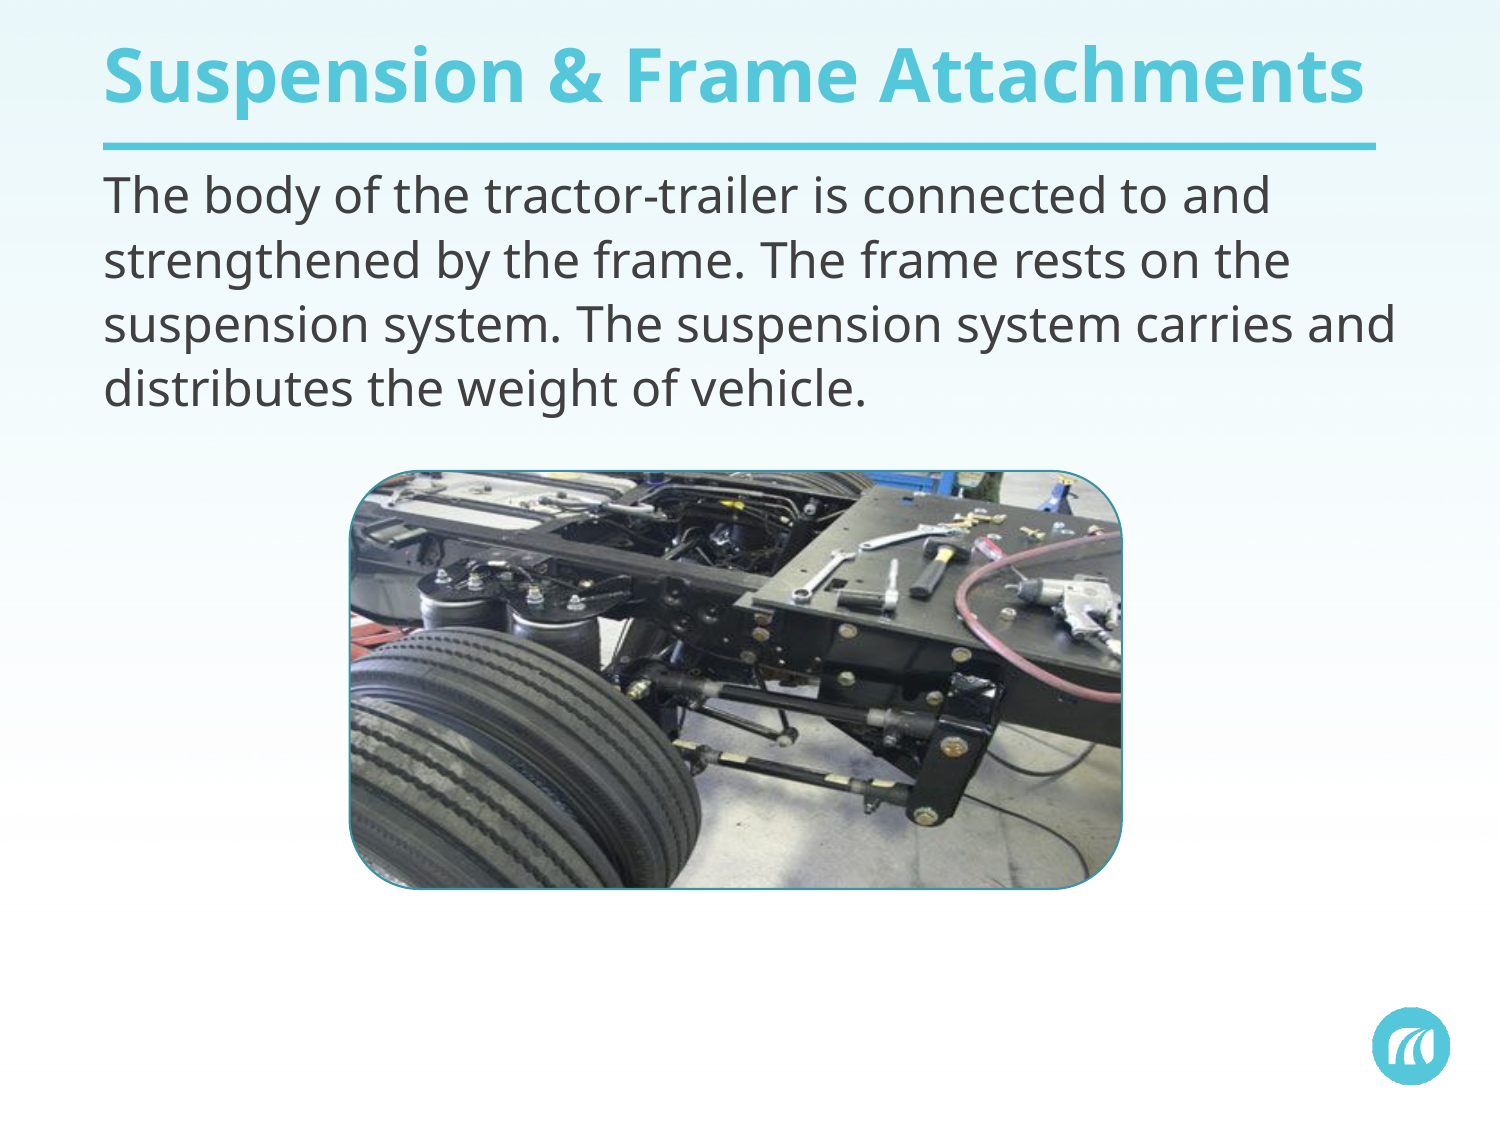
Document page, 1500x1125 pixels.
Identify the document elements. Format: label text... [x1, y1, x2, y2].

text_box Suspension & Frame Attachments [88, 3, 1383, 152]
text_box [348, 492, 1123, 891]
text_box The body of the tractor-trailer is connected to and strengthened by the frame. The frame rests on the suspension system. The suspension system carries and distributes the weight of vehicle. [88, 152, 1500, 492]
picture [1370, 1005, 1452, 1087]
